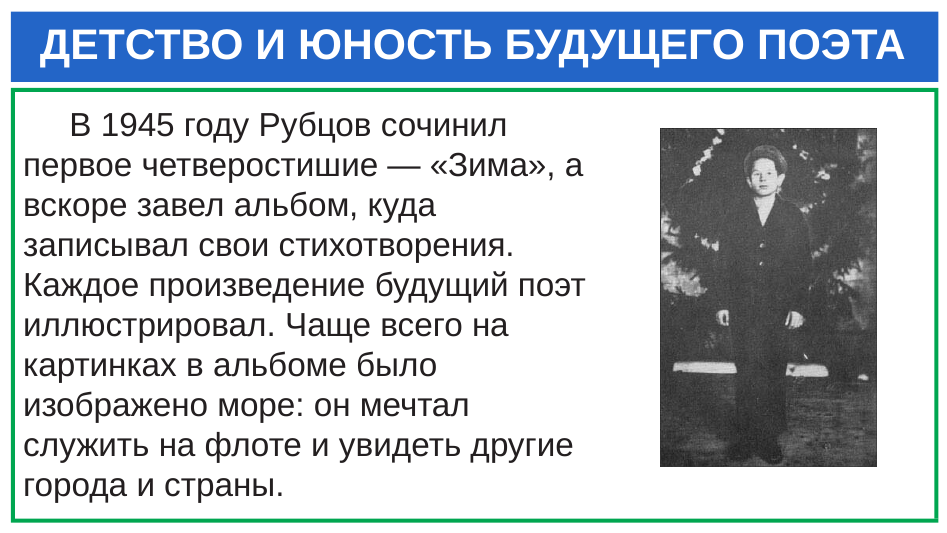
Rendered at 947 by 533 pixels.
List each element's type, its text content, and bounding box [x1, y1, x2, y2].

title ДЕТСТВО И ЮНОСТЬ БУДУЩЕГО ПОЭТА [10, 16, 936, 121]
list В 1945 году Рубцов сочинил первое четверостишие — «Зима», а вскоре завел альбом, куда записывал свои стихотворения. Каждое произведение будущий поэт иллюстрировал. Чаще всего на картинках в альбоме было изображено море: он мечтал служить на флоте и увидеть другие города и страны. [23, 121, 599, 533]
picture [660, 128, 877, 468]
